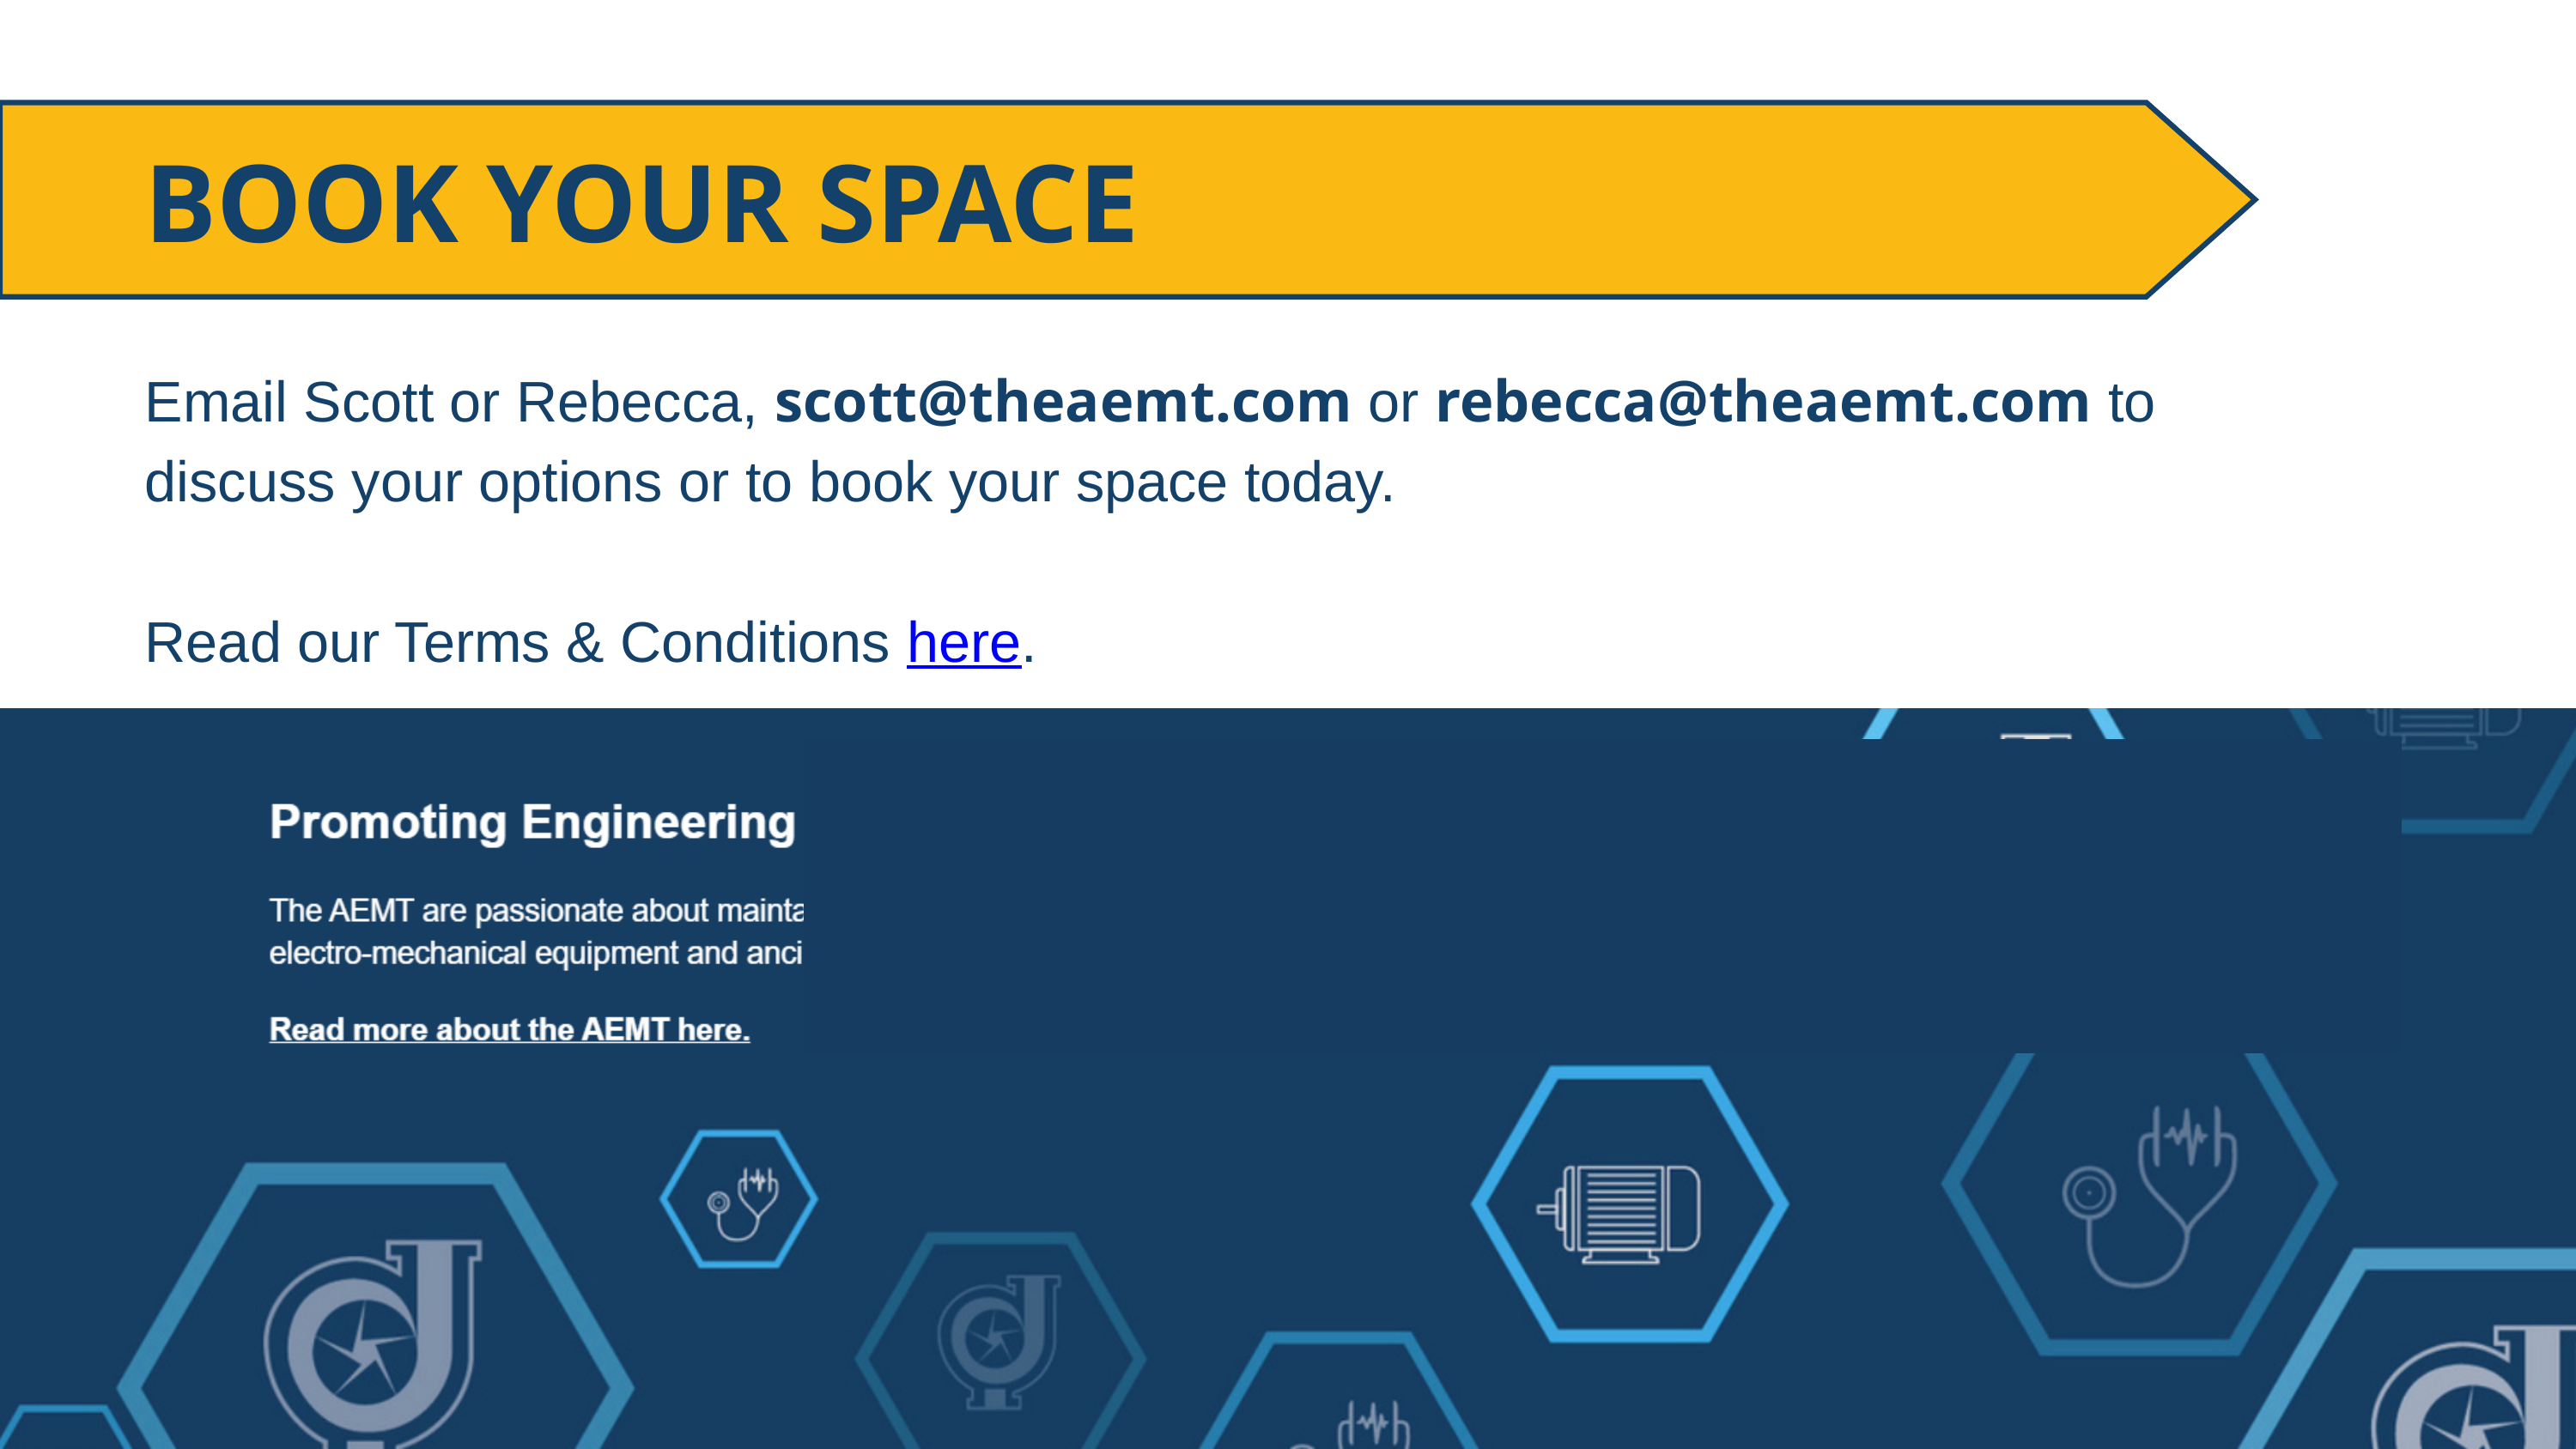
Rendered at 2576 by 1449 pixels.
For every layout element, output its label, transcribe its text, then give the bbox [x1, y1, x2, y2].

text_box [0, 708, 1442, 1449]
text_box Email Scott or Rebecca, scott@theaemt.com or rebecca@theaemt.com to discuss your options or to book your space today. Read our Terms & Conditions here. [1766, 353, 2256, 674]
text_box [1766, 102, 2256, 297]
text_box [1445, 97, 1760, 1449]
text_box Email Scott or Rebecca, scott@theaemt.com or rebecca@theaemt.com to discuss your options or to book your space today. Read our Terms & Conditions here. [144, 353, 1442, 674]
text_box [1766, 708, 2576, 1449]
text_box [0, 102, 1442, 297]
